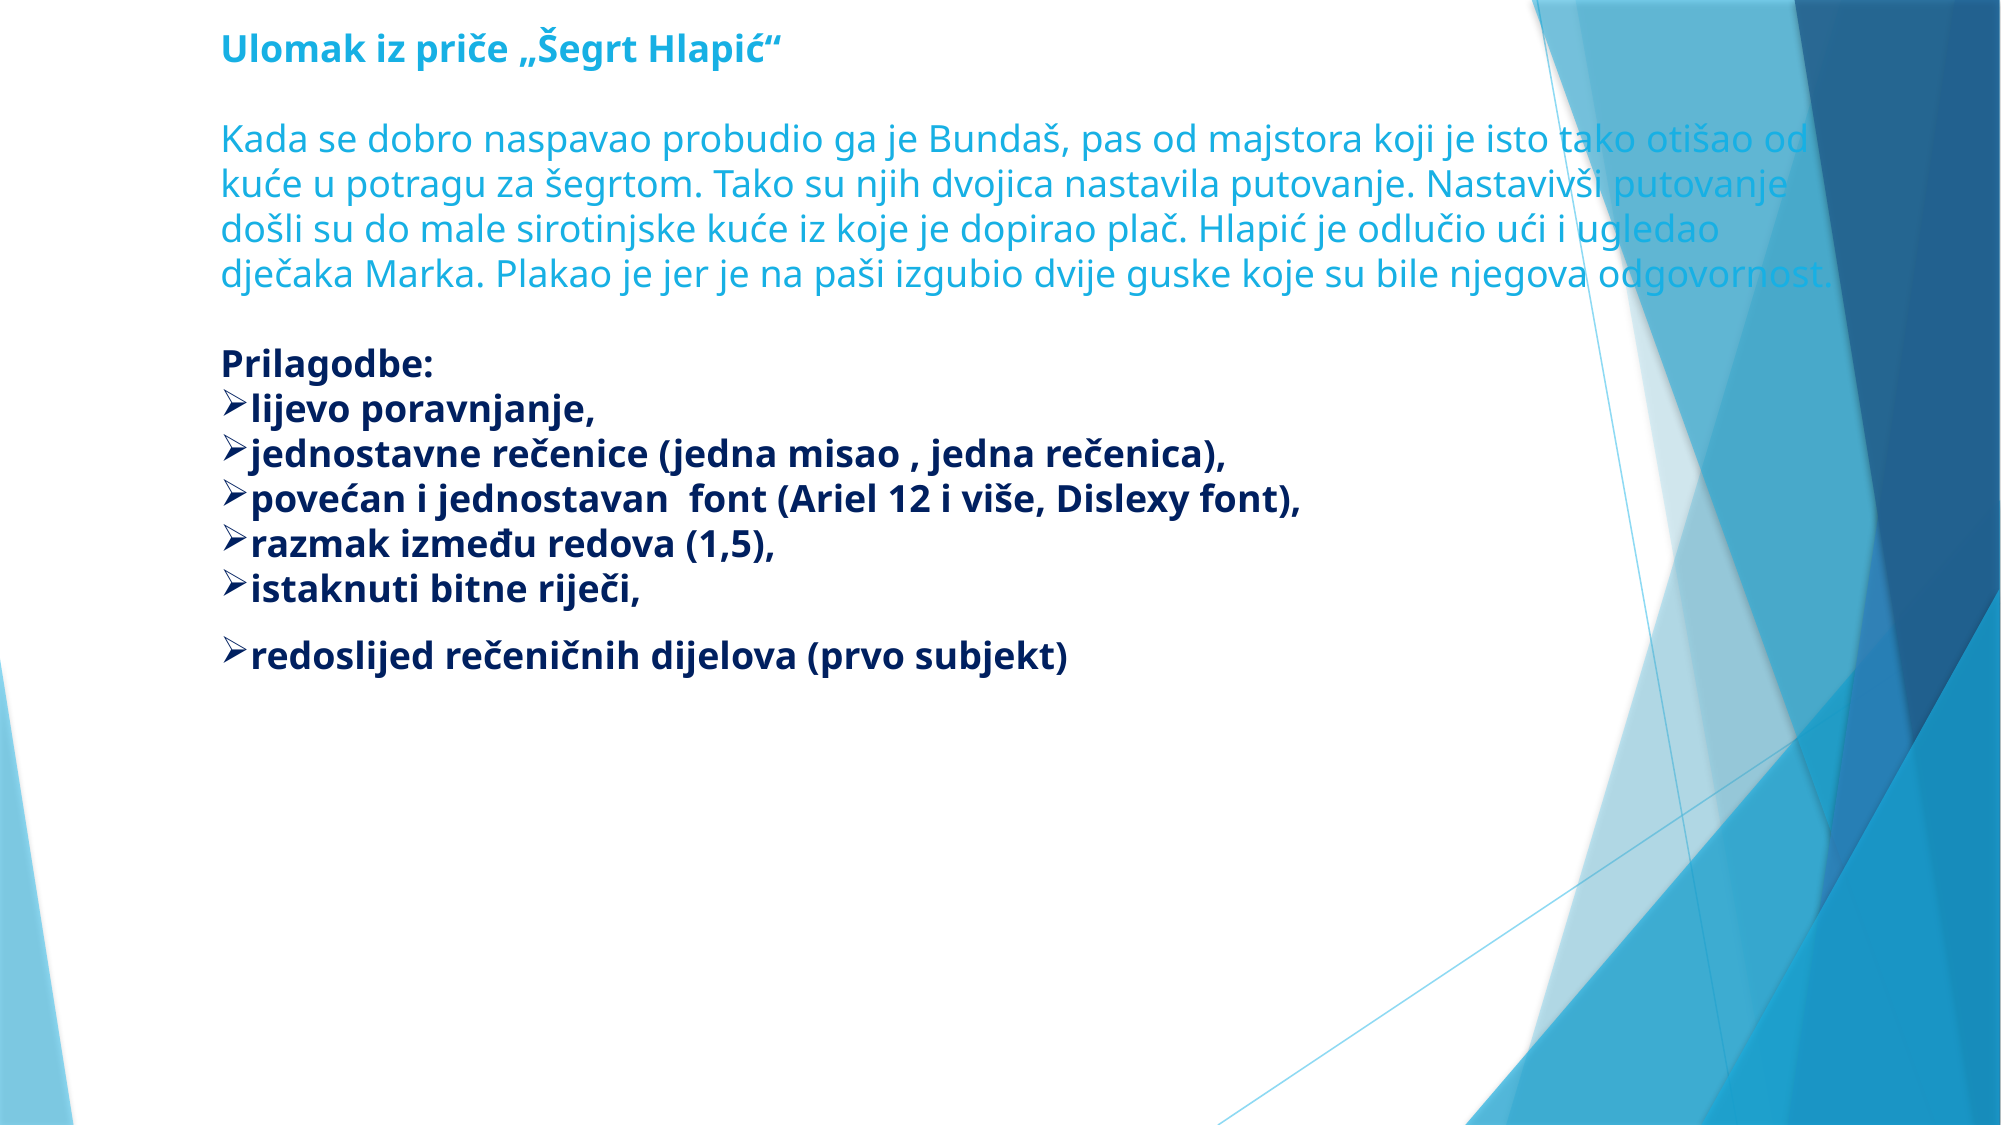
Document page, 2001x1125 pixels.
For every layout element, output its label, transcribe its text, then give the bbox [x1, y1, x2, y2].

text_box Ulomak iz priče „Šegrt Hlapić“ Kada se dobro naspavao probudio ga je Bundaš, pas od majstora koji je isto tako otišao od kuće u potragu za šegrtom. Tako su njih dvojica nastavila putovanje. Nastavivši putovanje došli su do male sirotinjske kuće iz koje je dopirao plač. Hlapić je odlučio ući i ugledao dječaka Marka. Plakao je jer je na paši izgubio dvije guske koje su bile njegova odgovornost. Prilagodbe: lijevo poravnjanje, jednostavne rečenice (jedna misao , jedna rečenica), povećan i jednostavan font (Ariel 12 i više, Dislexy font), razmak između redova (1,5), istaknuti bitne riječi, redoslijed rečeničnih dijelova (prvo subjekt) [205, 17, 1878, 820]
